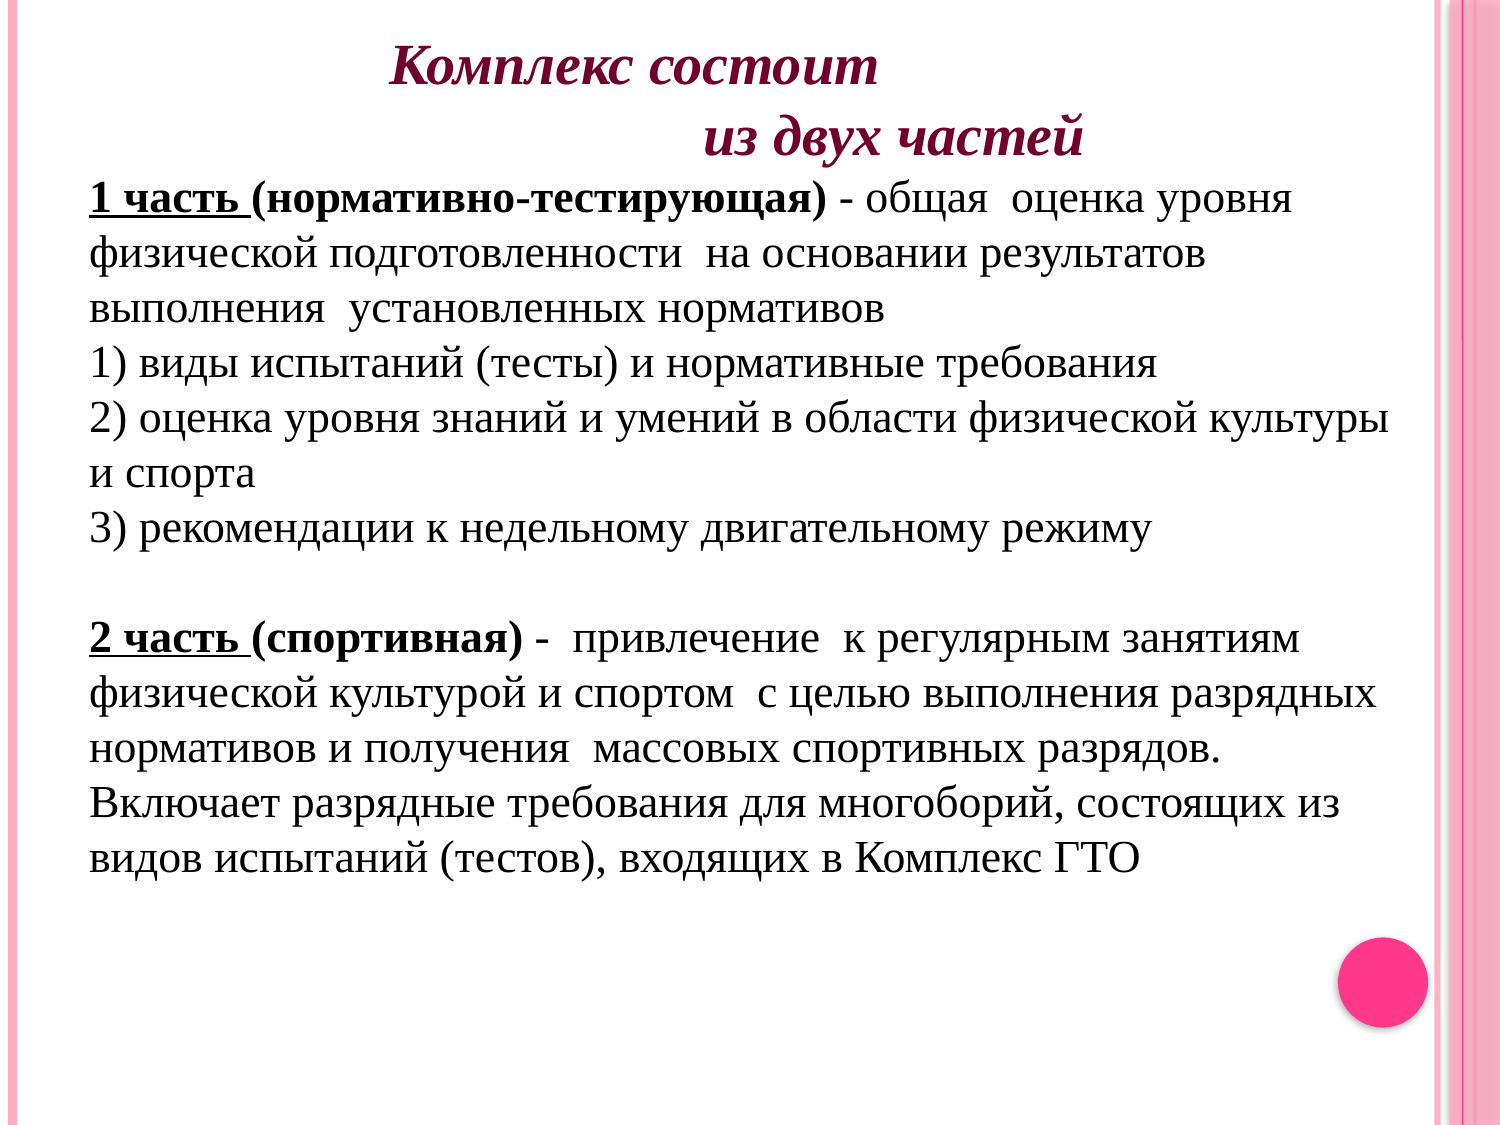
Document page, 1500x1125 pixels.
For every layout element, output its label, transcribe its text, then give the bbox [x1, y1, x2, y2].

list Комплекс состоит из двух частей 1 часть (нормативно-тестирующая) - общая оценка уровня физической подготовленности на основании результатов выполнения установленных нормативов 1) виды испытаний (тесты) и нормативные требования 2) оценка уровня знаний и умений в области физической культуры и спорта 3) рекомендации к недельному двигательному режиму 2 часть (спортивная) - привлечение к регулярным занятиям физической культурой и спортом с целью выполнения разрядных нормативов и получения массовых спортивных разрядов. Включает разрядные требования для многоборий, состоящих из видов испытаний (тестов), входящих в Комплекс ГТО [29, 18, 1424, 1095]
